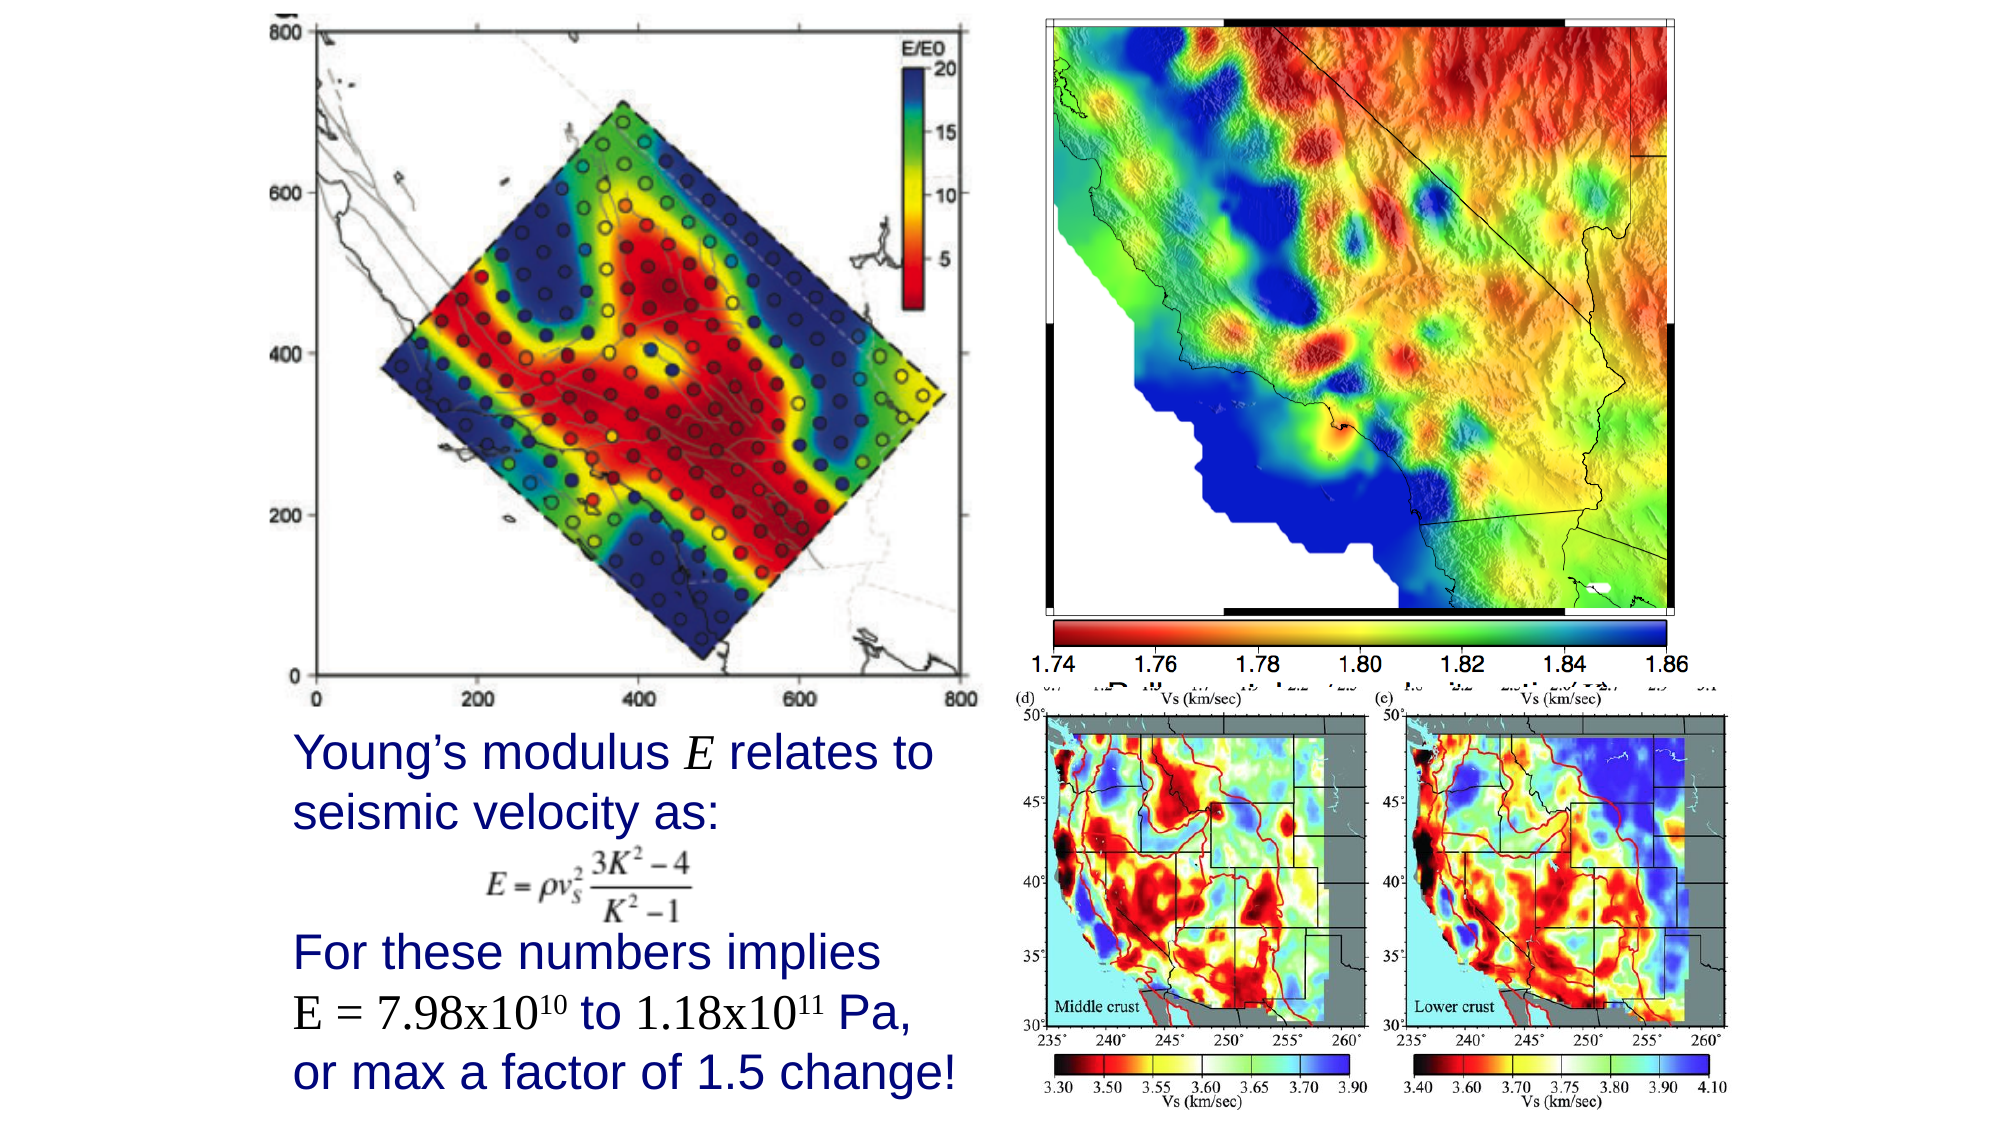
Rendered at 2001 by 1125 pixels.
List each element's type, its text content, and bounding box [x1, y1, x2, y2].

picture [1008, 12, 1732, 1113]
picture [481, 839, 694, 925]
picture [268, 12, 988, 721]
text_box Young’s modulus E relates to seismic velocity as: For these numbers implies E = 7.98x1010 to 1.18x1011 Pa, or max a factor of 1.5 change! [277, 721, 973, 1108]
